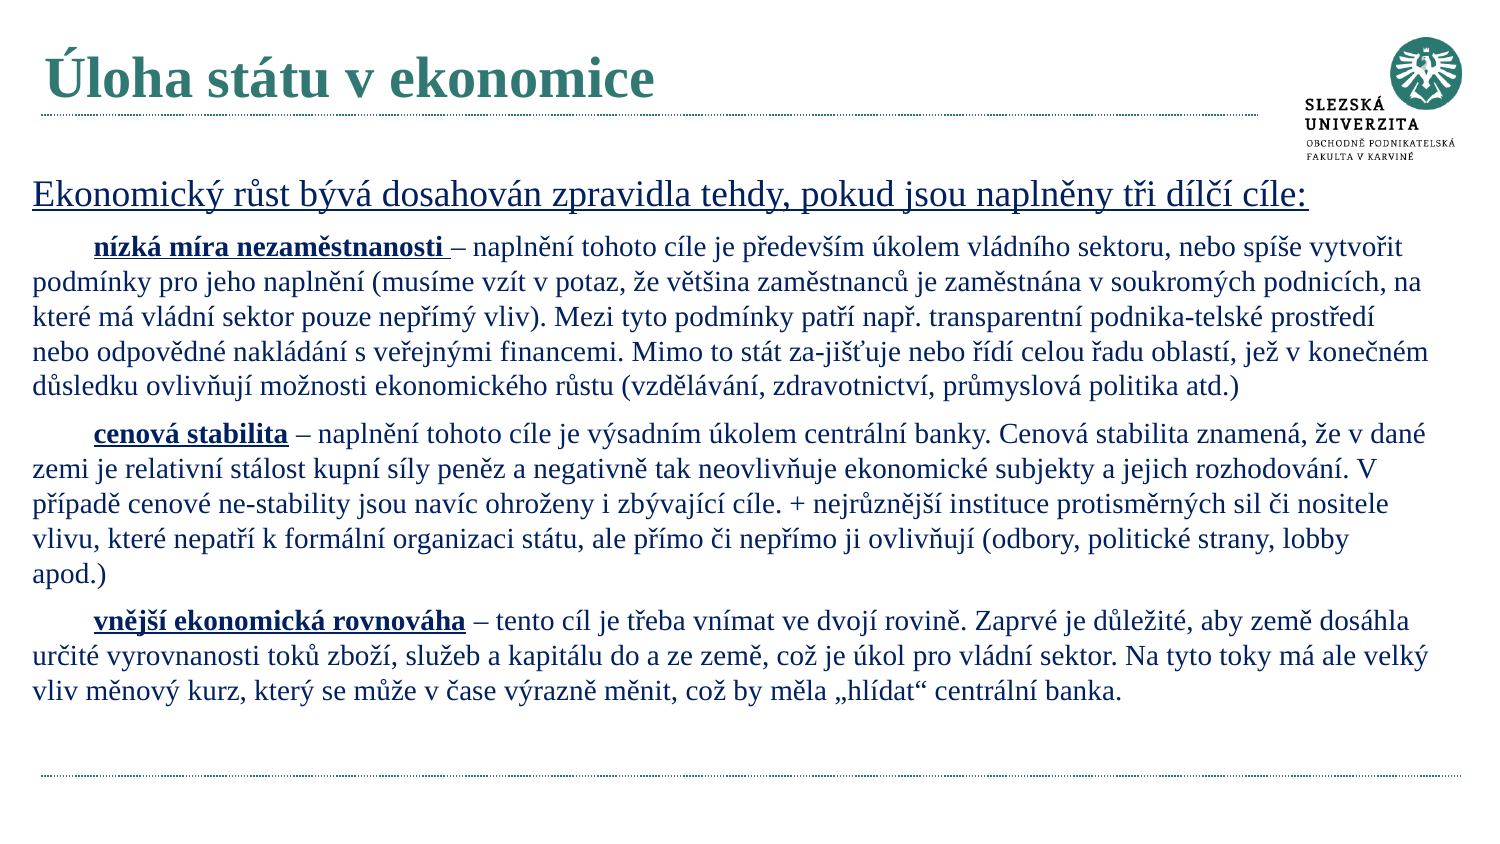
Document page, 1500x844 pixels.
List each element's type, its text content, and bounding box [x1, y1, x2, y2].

title Úloha státu v ekonomice [29, 32, 1282, 116]
picture [1305, 37, 1462, 160]
list Ekonomický růst bývá dosahován zpravidla tehdy, pokud jsou naplněny tři dílčí cíle: nízká míra nezaměstnanosti – naplnění tohoto cíle je především úkolem vládního sektoru, nebo spíše vytvořit podmínky pro jeho naplnění (musíme vzít v potaz, že většina zaměstnanců je zaměstnána v soukromých podnicích, na které má vládní sektor pouze nepřímý vliv). Mezi tyto podmínky patří např. transparentní podnika-telské prostředí nebo odpovědné nakládání s veřejnými financemi. Mimo to stát za-jišťuje nebo řídí celou řadu oblastí, jež v konečném důsledku ovlivňují možnosti ekonomického růstu (vzdělávání, zdravotnictví, průmyslová politika atd.) cenová stabilita – naplnění tohoto cíle je výsadním úkolem centrální banky. Cenová stabilita znamená, že v dané zemi je relativní stálost kupní síly peněz a negativně tak neovlivňuje ekonomické subjekty a jejich rozhodování. V případě cenové ne-stability jsou navíc ohroženy i zbývající cíle. + nejrůznější instituce protisměrných sil či nositele vlivu, které nepatří k formální organizaci státu, ale přímo či nepřímo ji ovlivňují (odbory, politické strany, lobby apod.) vnější ekonomická rovnováha – tento cíl je třeba vnímat ve dvojí rovině. Zaprvé je důležité, aby země dosáhla určité vyrovnanosti toků zboží, služeb a kapitálu do a ze země, což je úkol pro vládní sektor. Na tyto toky má ale velký vliv měnový kurz, který se může v čase výrazně měnit, což by měla „hlídat“ centrální banka. [17, 161, 1447, 765]
